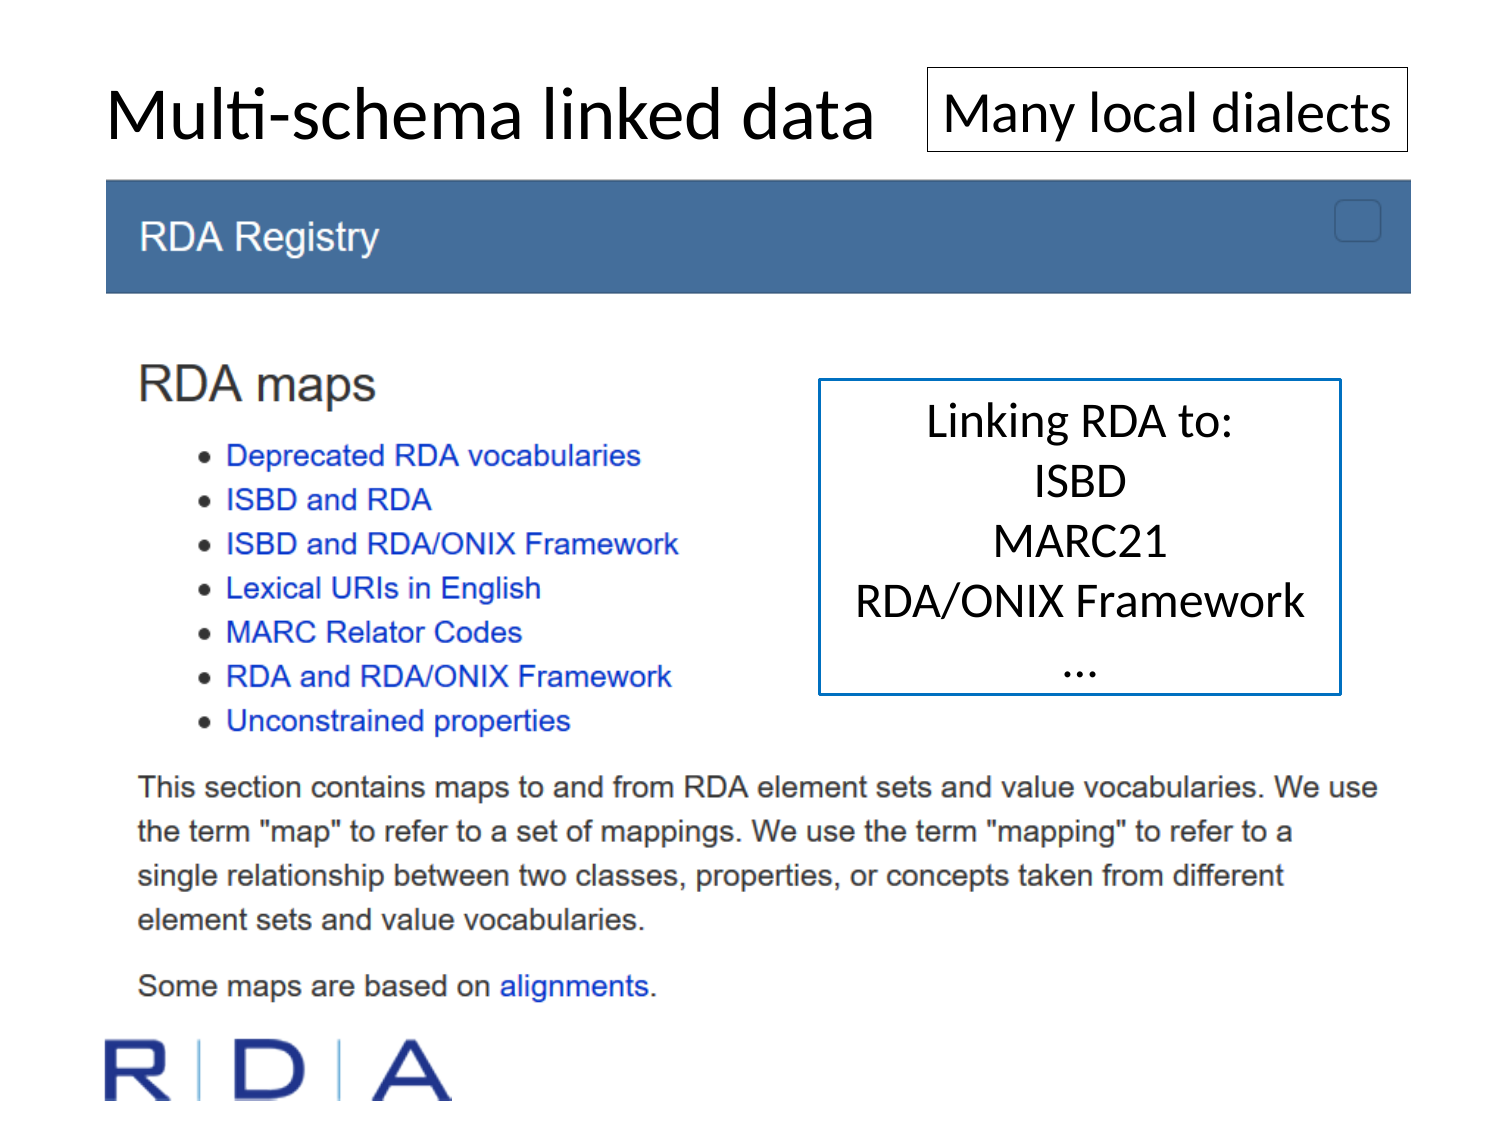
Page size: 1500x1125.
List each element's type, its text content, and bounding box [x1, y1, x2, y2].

picture [106, 179, 1411, 1026]
picture [103, 1037, 452, 1101]
text_box Many local dialects [927, 67, 1408, 152]
text_box Multi-schema linked data [73, 57, 892, 162]
